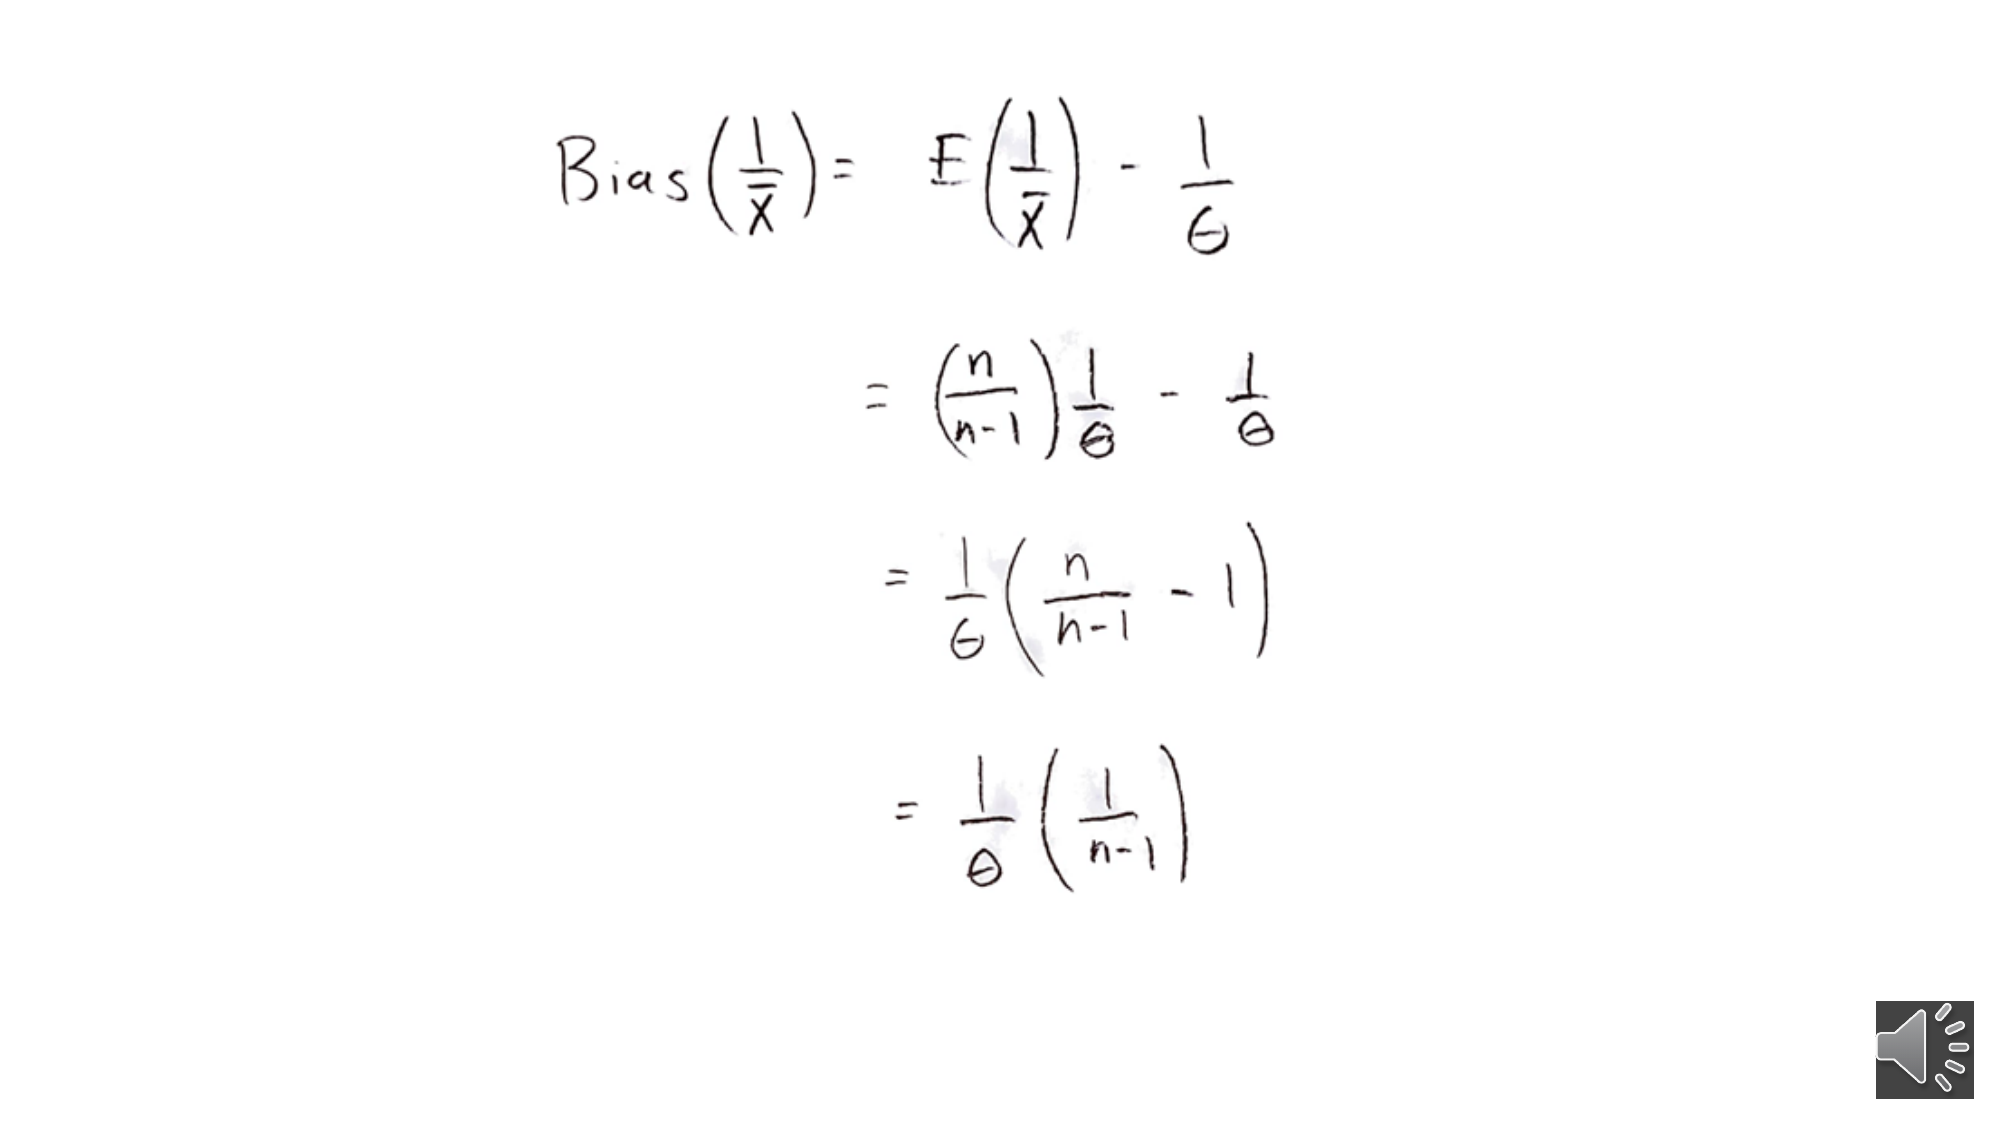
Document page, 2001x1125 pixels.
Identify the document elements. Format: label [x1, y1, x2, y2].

picture [1874, 999, 1975, 1100]
picture [523, 85, 1362, 925]
